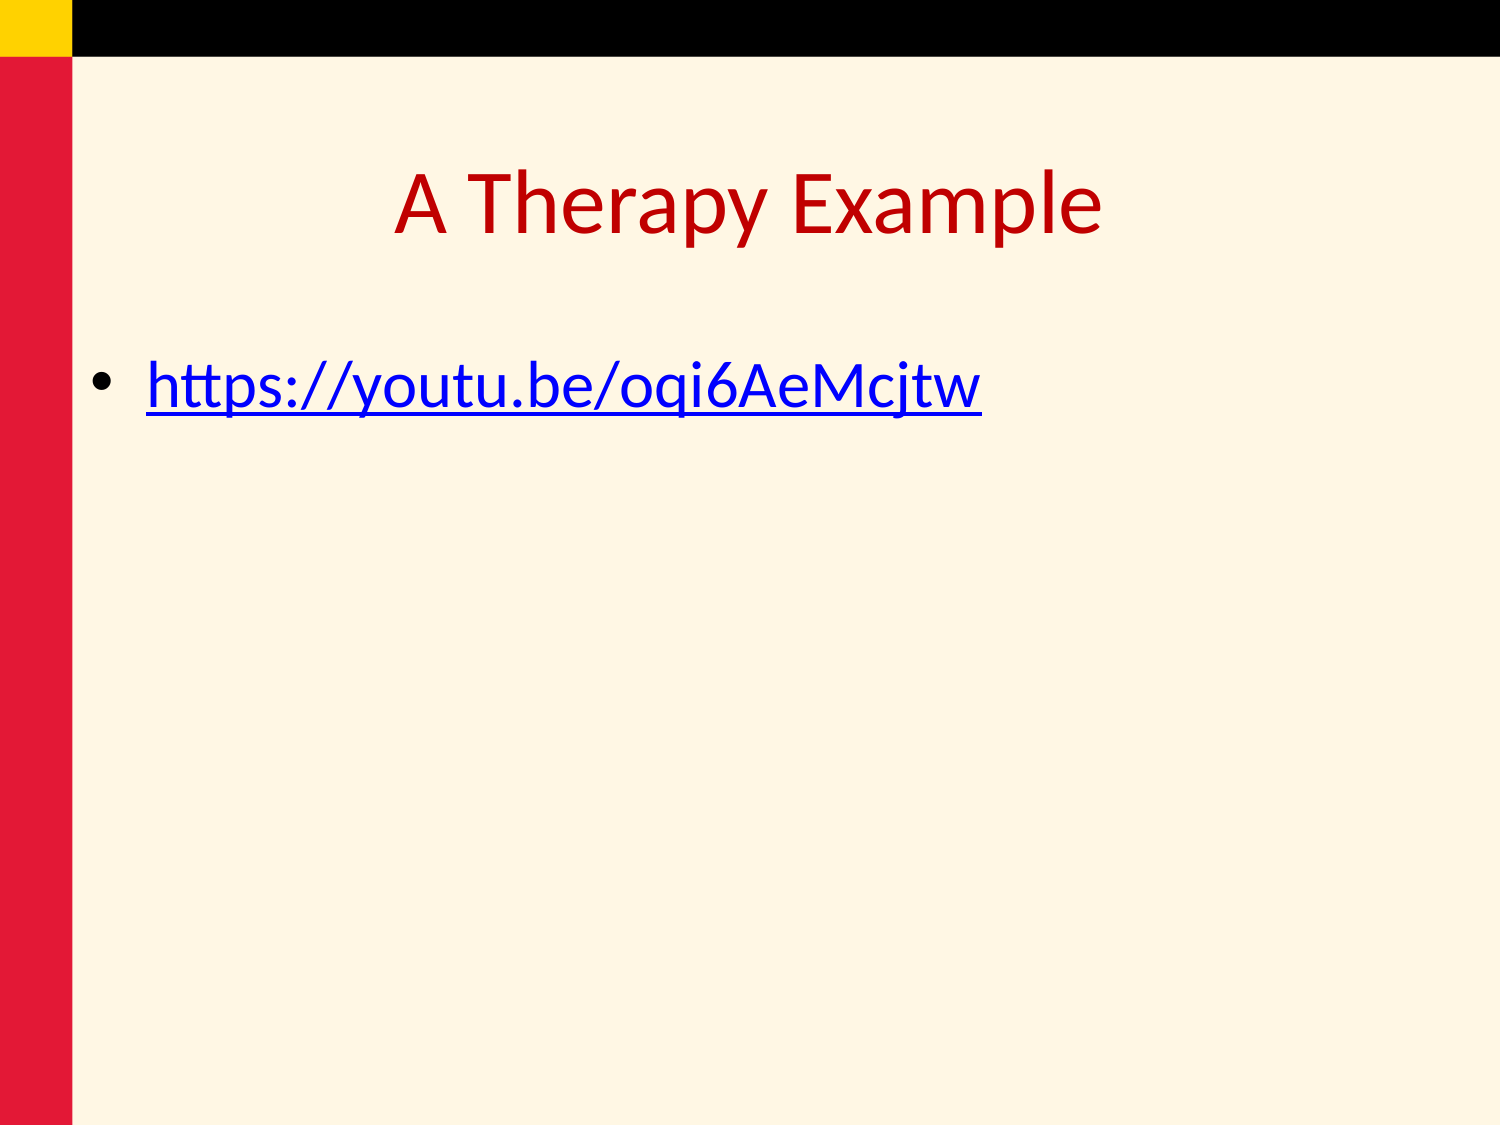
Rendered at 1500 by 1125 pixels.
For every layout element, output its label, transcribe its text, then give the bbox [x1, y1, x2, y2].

list https://youtu.be/oqi6AeMcjtw [75, 333, 1425, 1005]
title A Therapy Example [75, 102, 1425, 291]
picture [0, 0, 1500, 1125]
